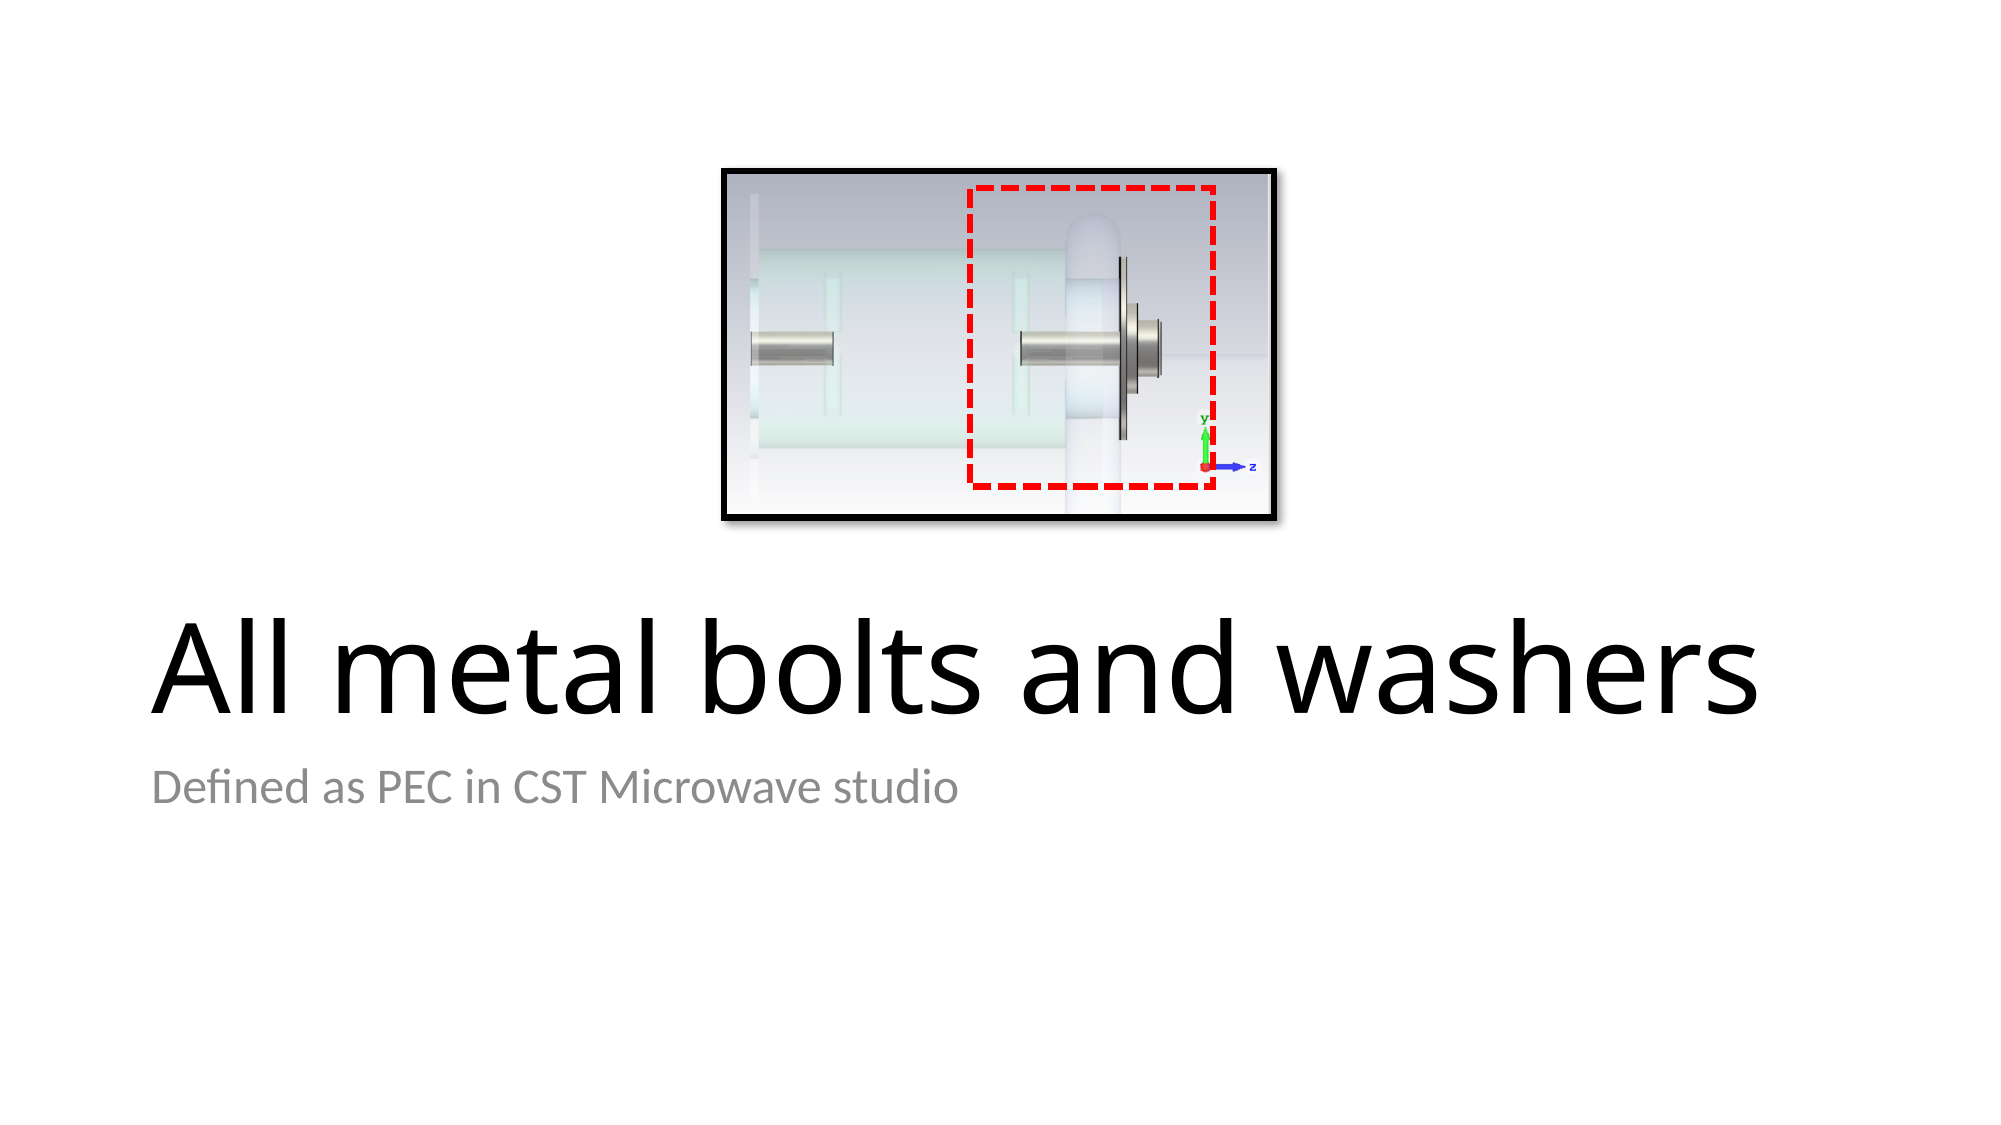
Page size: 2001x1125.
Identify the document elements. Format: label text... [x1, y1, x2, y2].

list Defined as PEC in CST Microwave studio [136, 752, 1862, 999]
title All metal bolts and washers [136, 280, 1862, 749]
picture [727, 174, 1271, 515]
